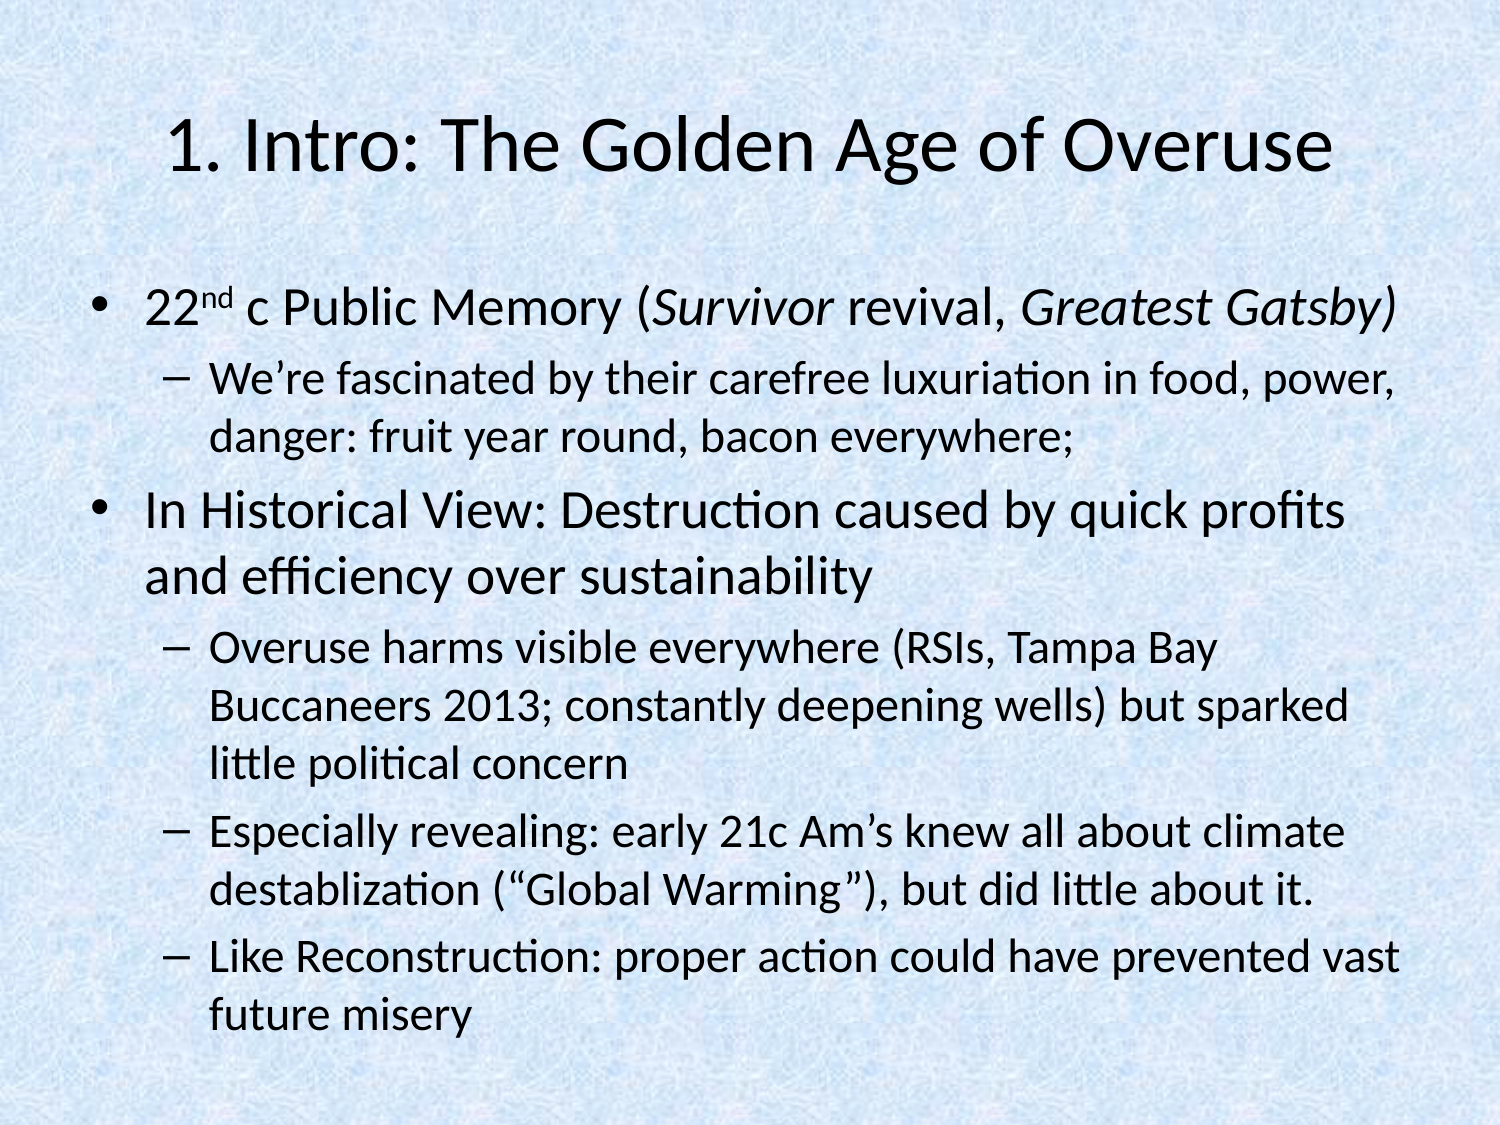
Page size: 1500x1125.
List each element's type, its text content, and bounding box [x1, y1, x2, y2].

list 22nd c Public Memory (Survivor revival, Greatest Gatsby) We’re fascinated by their carefree luxuriation in food, power, danger: fruit year round, bacon everywhere; In Historical View: Destruction caused by quick profits and efficiency over sustainability Overuse harms visible everywhere (RSIs, Tampa Bay Buccaneers 2013; constantly deepening wells) but sparked little political concern Especially revealing: early 21c Am’s knew all about climate destablization (“Global Warming”), but did little about it. Like Reconstruction: proper action could have prevented vast future misery [75, 262, 1425, 1064]
title 1. Intro: The Golden Age of Overuse [75, 45, 1425, 233]
picture [0, 0, 1500, 1125]
